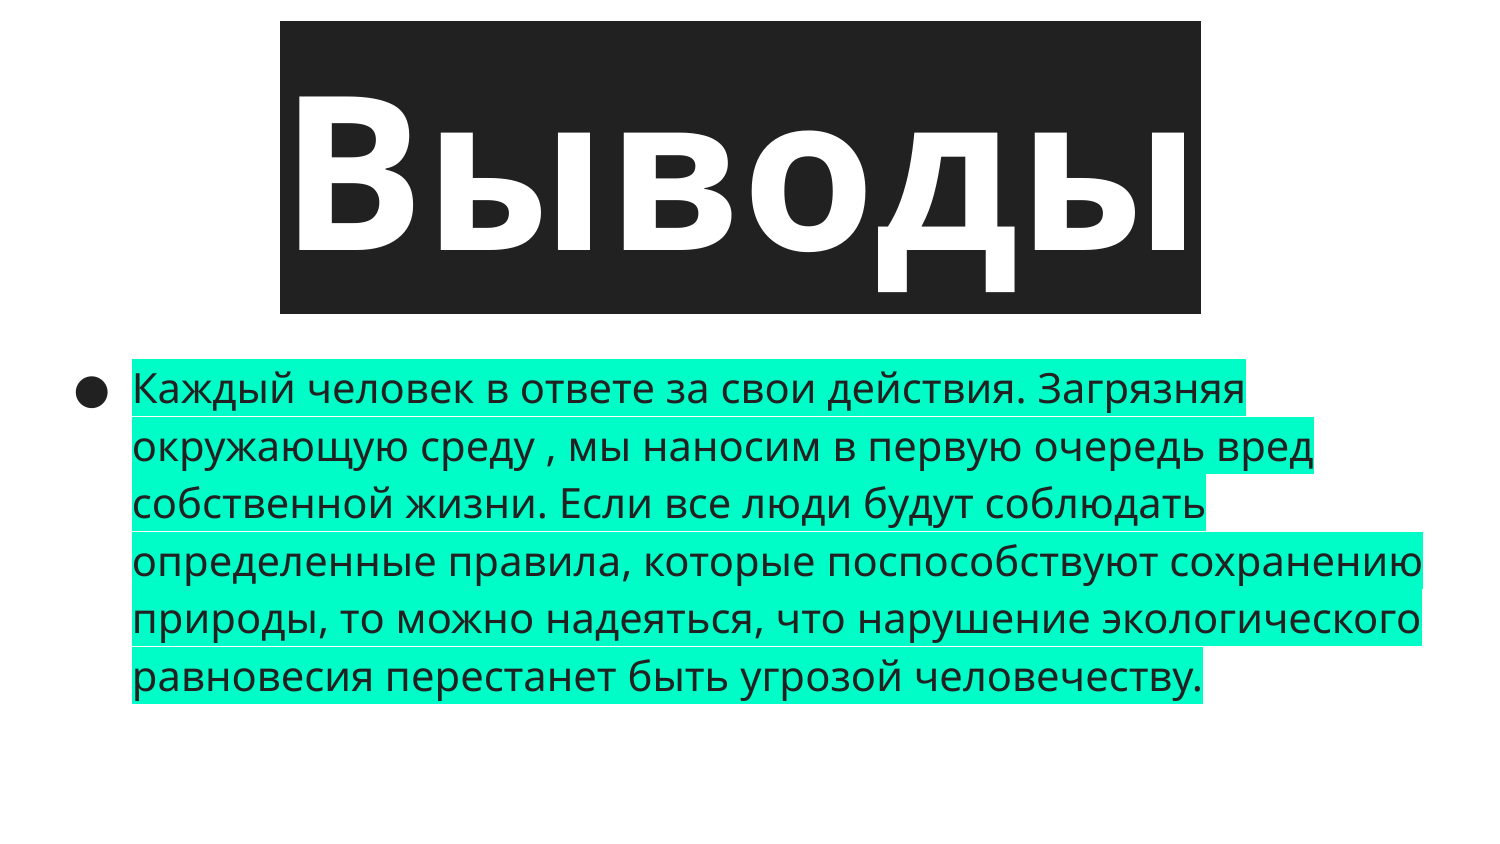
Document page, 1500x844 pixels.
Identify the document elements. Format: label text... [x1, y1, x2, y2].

title Выводы [51, 20, 1431, 309]
list Каждый человек в ответе за свои действия. Загрязняя окружающую среду , мы наносим в первую очередь вред собственной жизни. Если все люди будут соблюдать определенные правила, которые поспособствуют сохранению природы, то можно надеяться, что нарушение экологического равновесия перестанет быть угрозой человечеству. [41, 339, 1440, 774]
